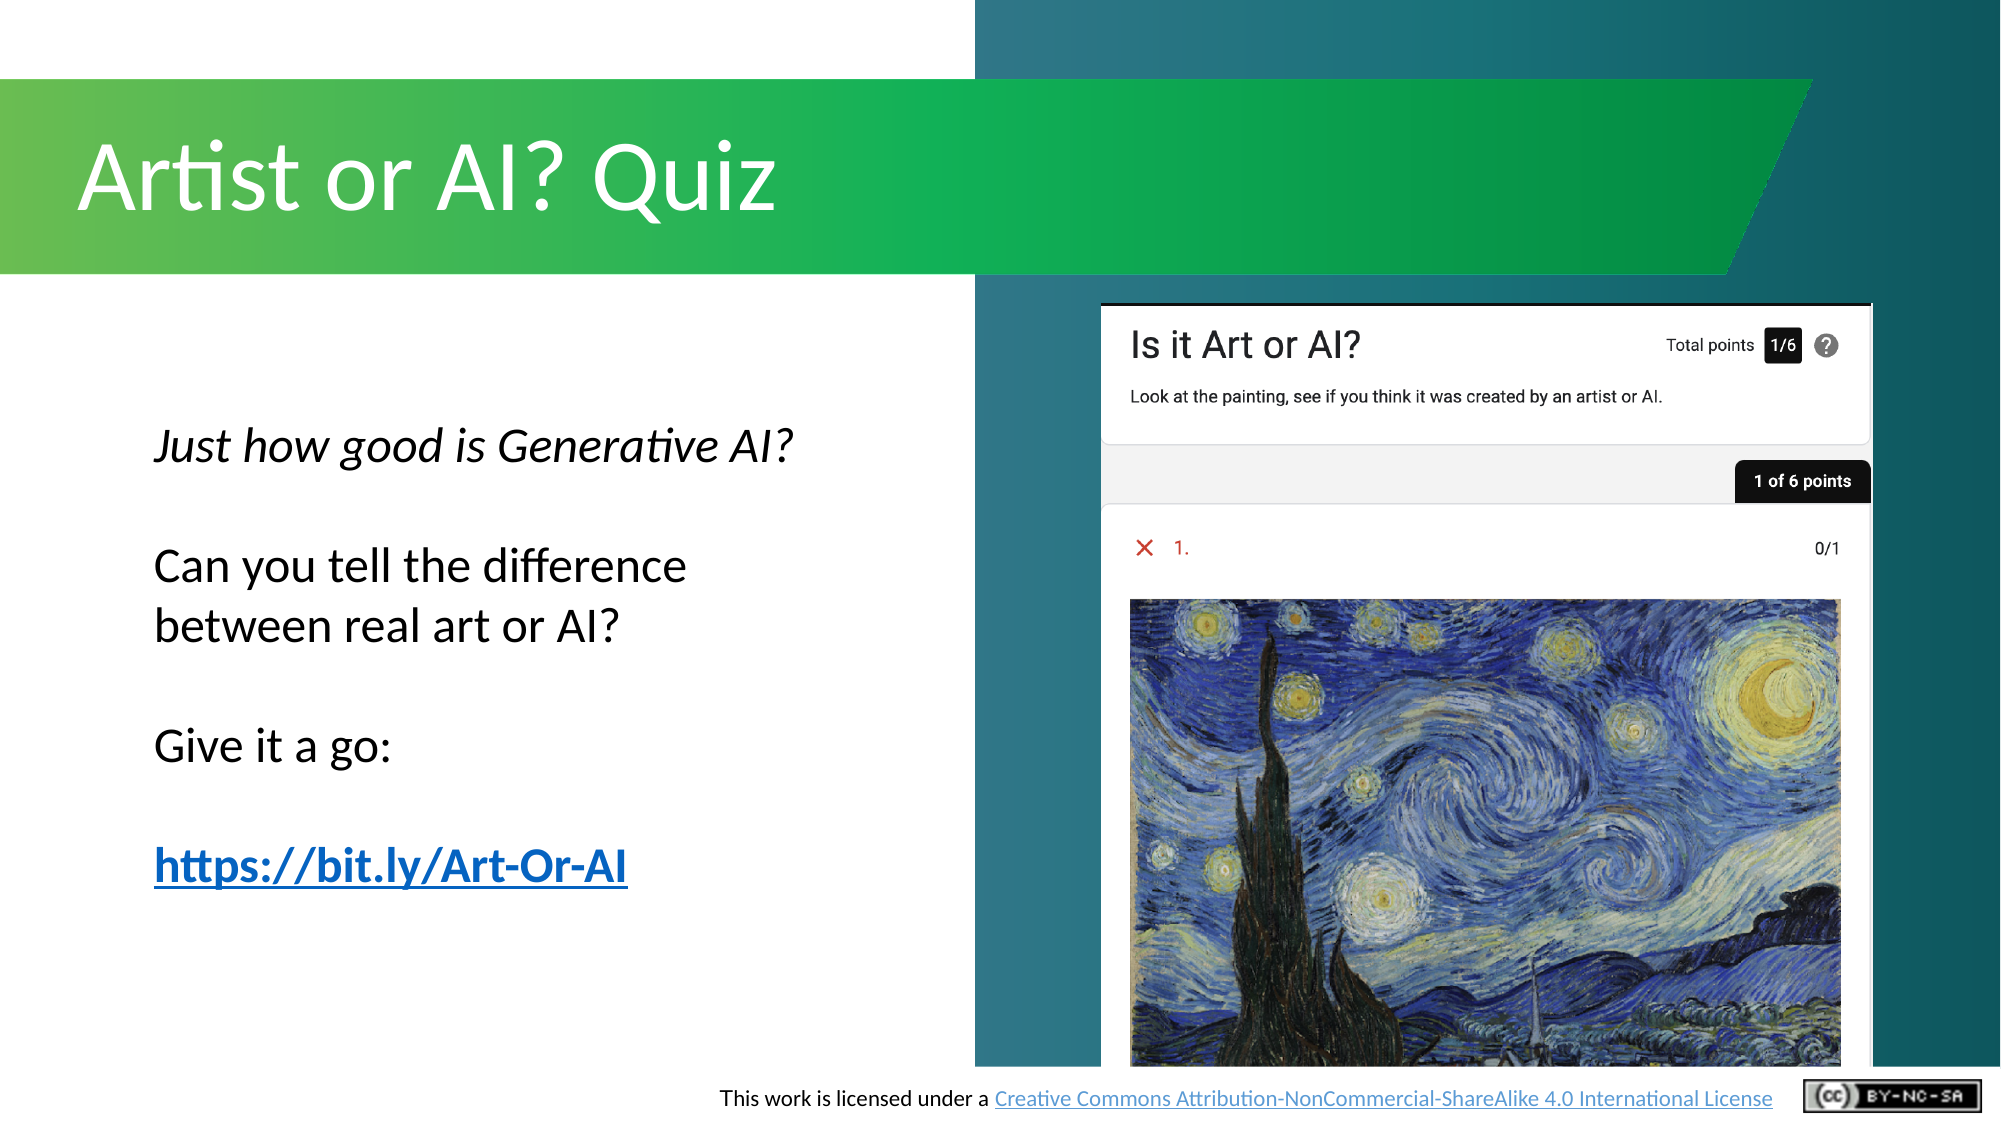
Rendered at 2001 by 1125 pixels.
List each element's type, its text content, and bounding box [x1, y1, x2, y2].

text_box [0, 1066, 2000, 1125]
picture [0, 0, 2001, 1125]
text_box Just how good is Generative AI? Can you tell the difference between real art or AI? Give it a go: https://bit.ly/Art-Or-AI [138, 397, 826, 976]
title Artist or AI? Quiz [62, 77, 1836, 279]
